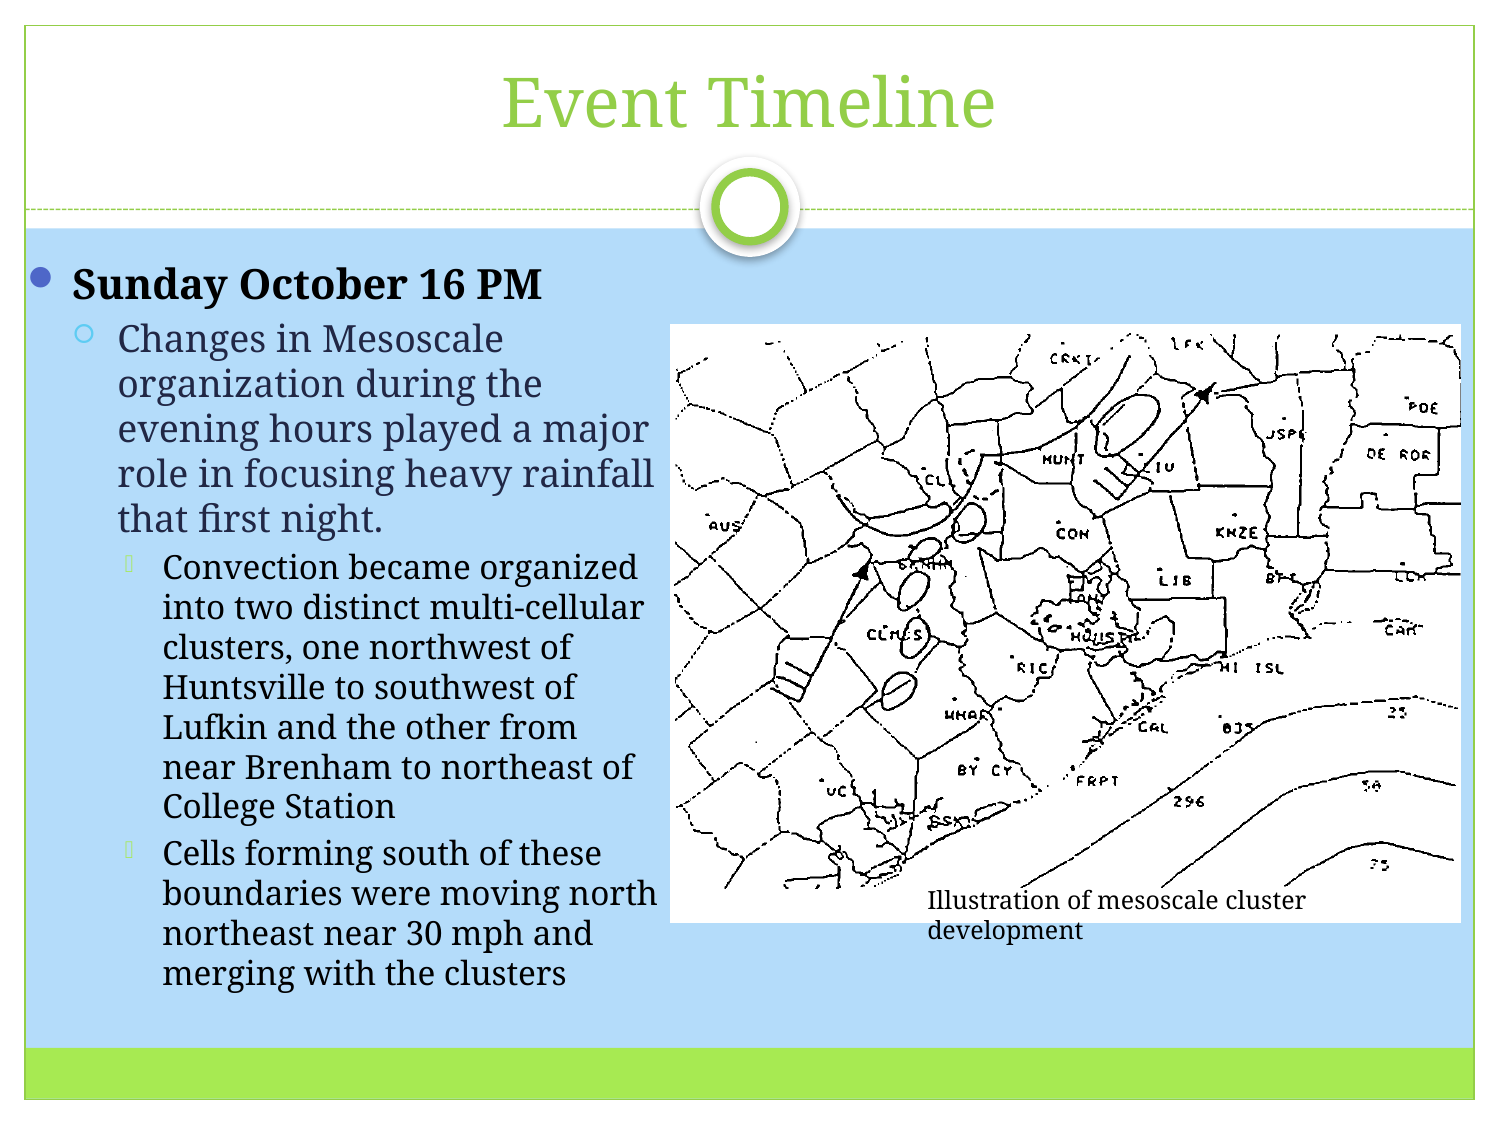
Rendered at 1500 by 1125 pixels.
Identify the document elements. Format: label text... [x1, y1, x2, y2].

text_box Illustration of mesoscale cluster development [912, 933, 1450, 952]
title Event Timeline [49, 37, 1450, 162]
picture [670, 324, 1462, 923]
list Sunday October 16 PM Changes in Mesoscale organization during the evening hours played a major role in focusing heavy rainfall that first night. Convection became organized into two distinct multi-cellular clusters, one northwest of Huntsville to southwest of Lufkin and the other from near Brenham to northeast of College Station Cells forming south of these boundaries were moving north northeast near 30 mph and merging with the clusters [12, 249, 676, 1000]
